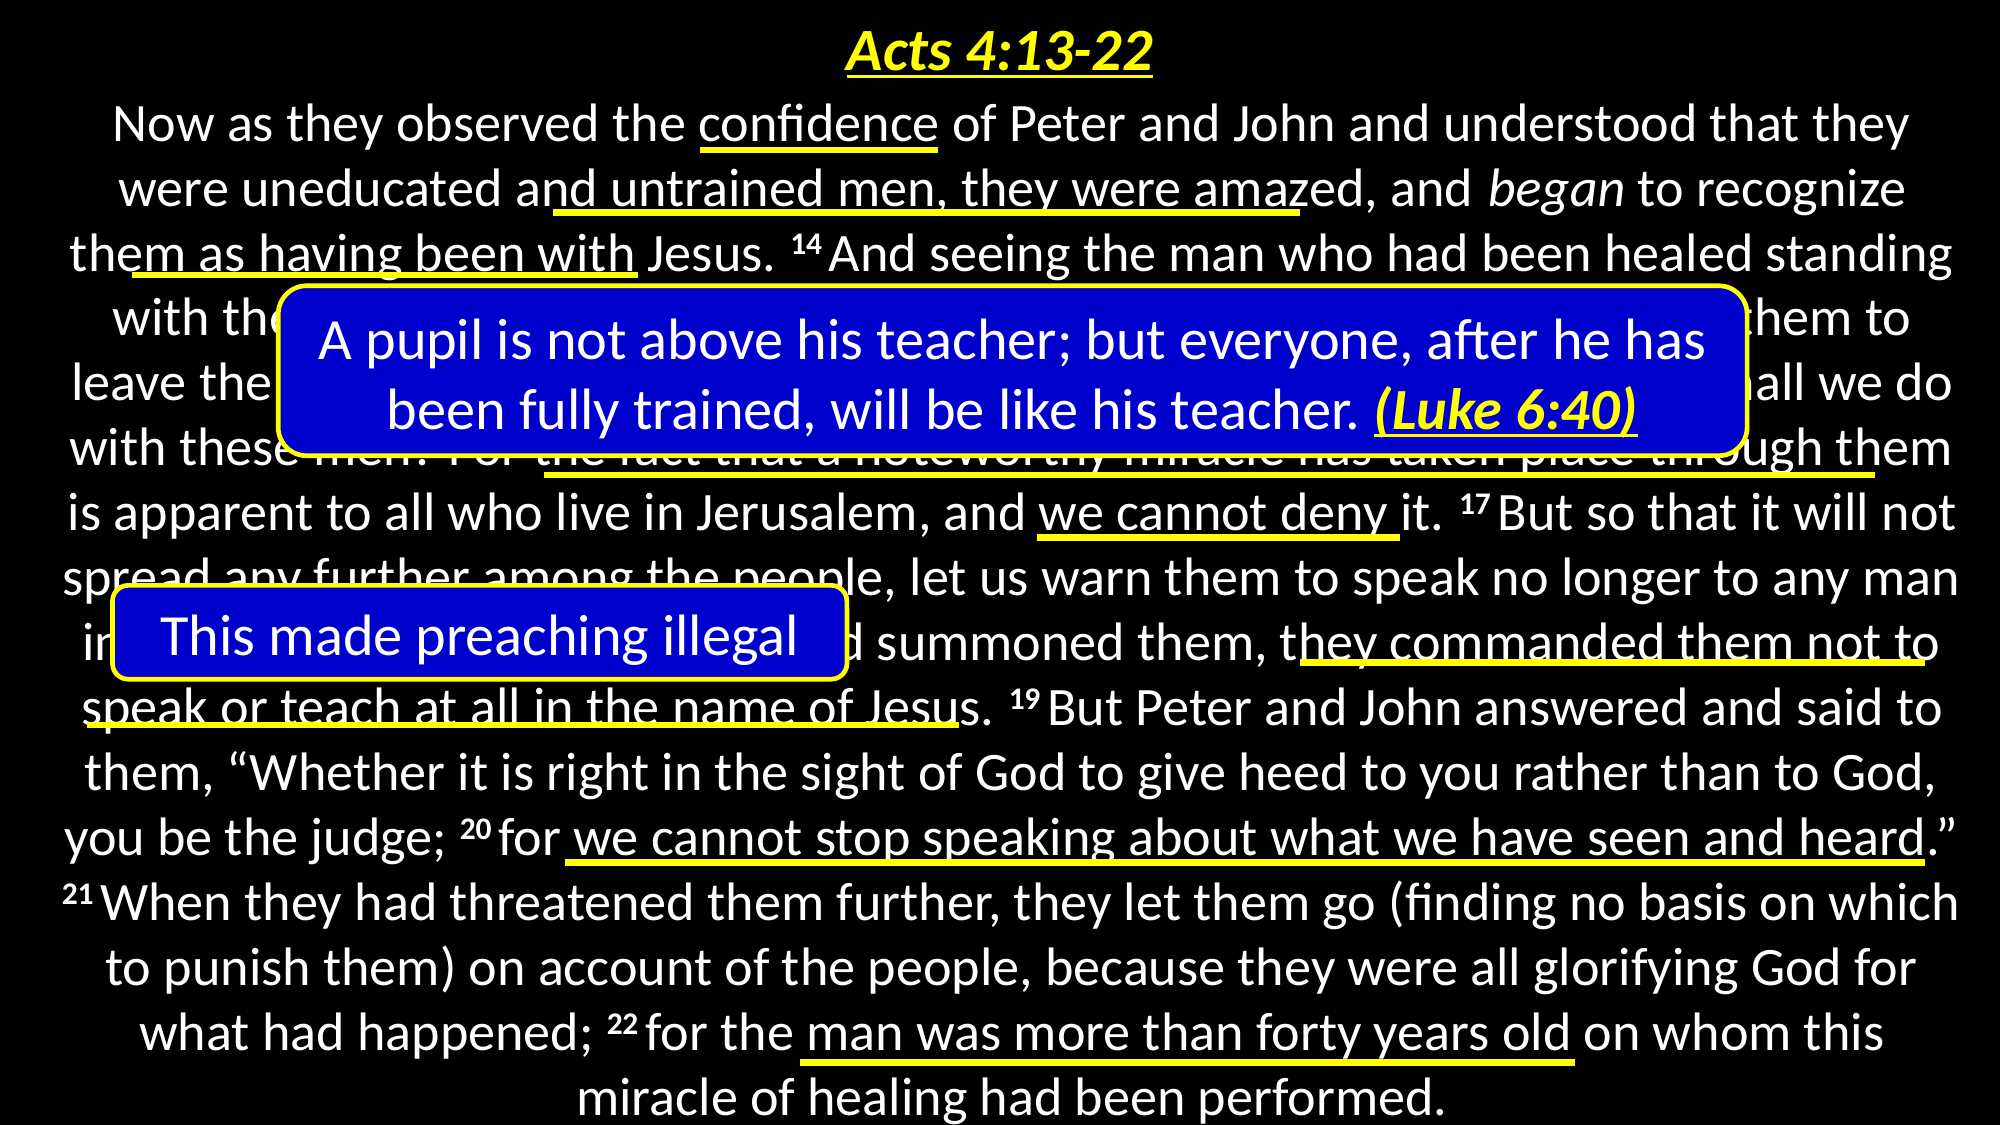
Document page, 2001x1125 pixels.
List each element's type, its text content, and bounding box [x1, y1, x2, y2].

text_box This made preaching illegal [112, 585, 847, 680]
text_box Now as they observed the confidence of Peter and John and understood that they were uneducated and untrained men, they were amazed, and began to recognize them as having been with Jesus. 14 And seeing the man who had been healed standing with them, they had nothing to say in reply. 15 But when they had ordered them to leave the Council, they began to confer with one another, 16 saying, “What shall we do with these men? For the fact that a noteworthy miracle has taken place through them is apparent to all who live in Jerusalem, and we cannot deny it. 17 But so that it will not spread any further among the people, let us warn them to speak no longer to any man in this name.” 18 And when they had summoned them, they commanded them not to speak or teach at all in the name of Jesus. 19 But Peter and John answered and said to them, “Whether it is right in the sight of God to give heed to you rather than to God, you be the judge; 20 for we cannot stop speaking about what we have seen and heard.” 21 When they had threatened them further, they let them go (finding no basis on which to punish them) on account of the people, because they were all glorifying God for what had happened; 22 for the man was more than forty years old on whom this miracle of healing had been performed. [40, 79, 1985, 1125]
title Acts 4:13-22 [324, 2, 1675, 79]
text_box A pupil is not above his teacher; but everyone, after he has been fully trained, will be like his teacher. (Luke 6:40) [278, 285, 1748, 456]
